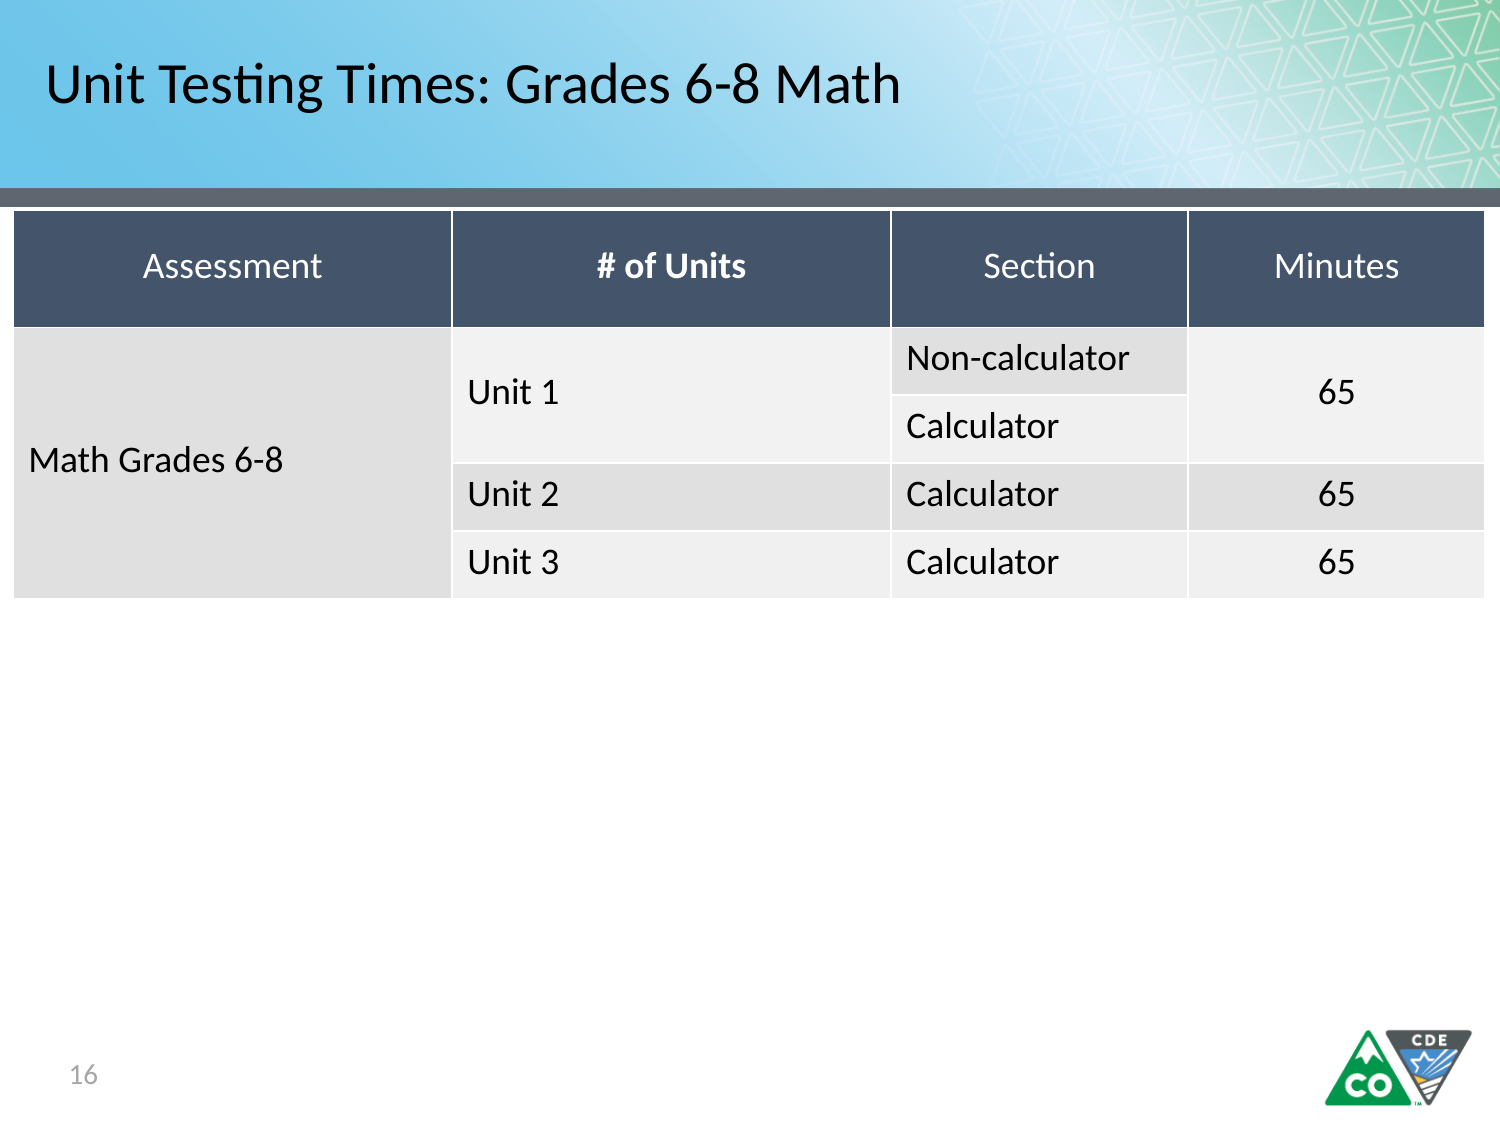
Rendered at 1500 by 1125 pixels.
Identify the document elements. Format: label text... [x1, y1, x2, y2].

table_cell Math Grades 6-8 [14, 328, 451, 598]
table_cell Unit 1 [453, 328, 890, 462]
table_header Section [892, 211, 1187, 327]
picture [0, 0, 1500, 207]
table_cell 65 [1189, 532, 1484, 598]
table_header Assessment [14, 211, 451, 327]
table_header # of Units [453, 211, 890, 327]
table_header Minutes [1189, 211, 1484, 327]
picture [1312, 1021, 1482, 1113]
table_cell Unit 2 [453, 464, 890, 530]
slide_number 16 [45, 1042, 122, 1103]
table_cell Non-calculator [892, 328, 1187, 394]
title Unit Testing Times: Grades 6-8 Math [45, 45, 1339, 162]
table_cell Calculator [892, 464, 1187, 530]
table_cell Unit 3 [453, 532, 890, 598]
table_cell 65 [1189, 328, 1484, 462]
table_cell 65 [1189, 464, 1484, 530]
table_cell Calculator [892, 396, 1187, 462]
table_cell Calculator [892, 532, 1187, 598]
